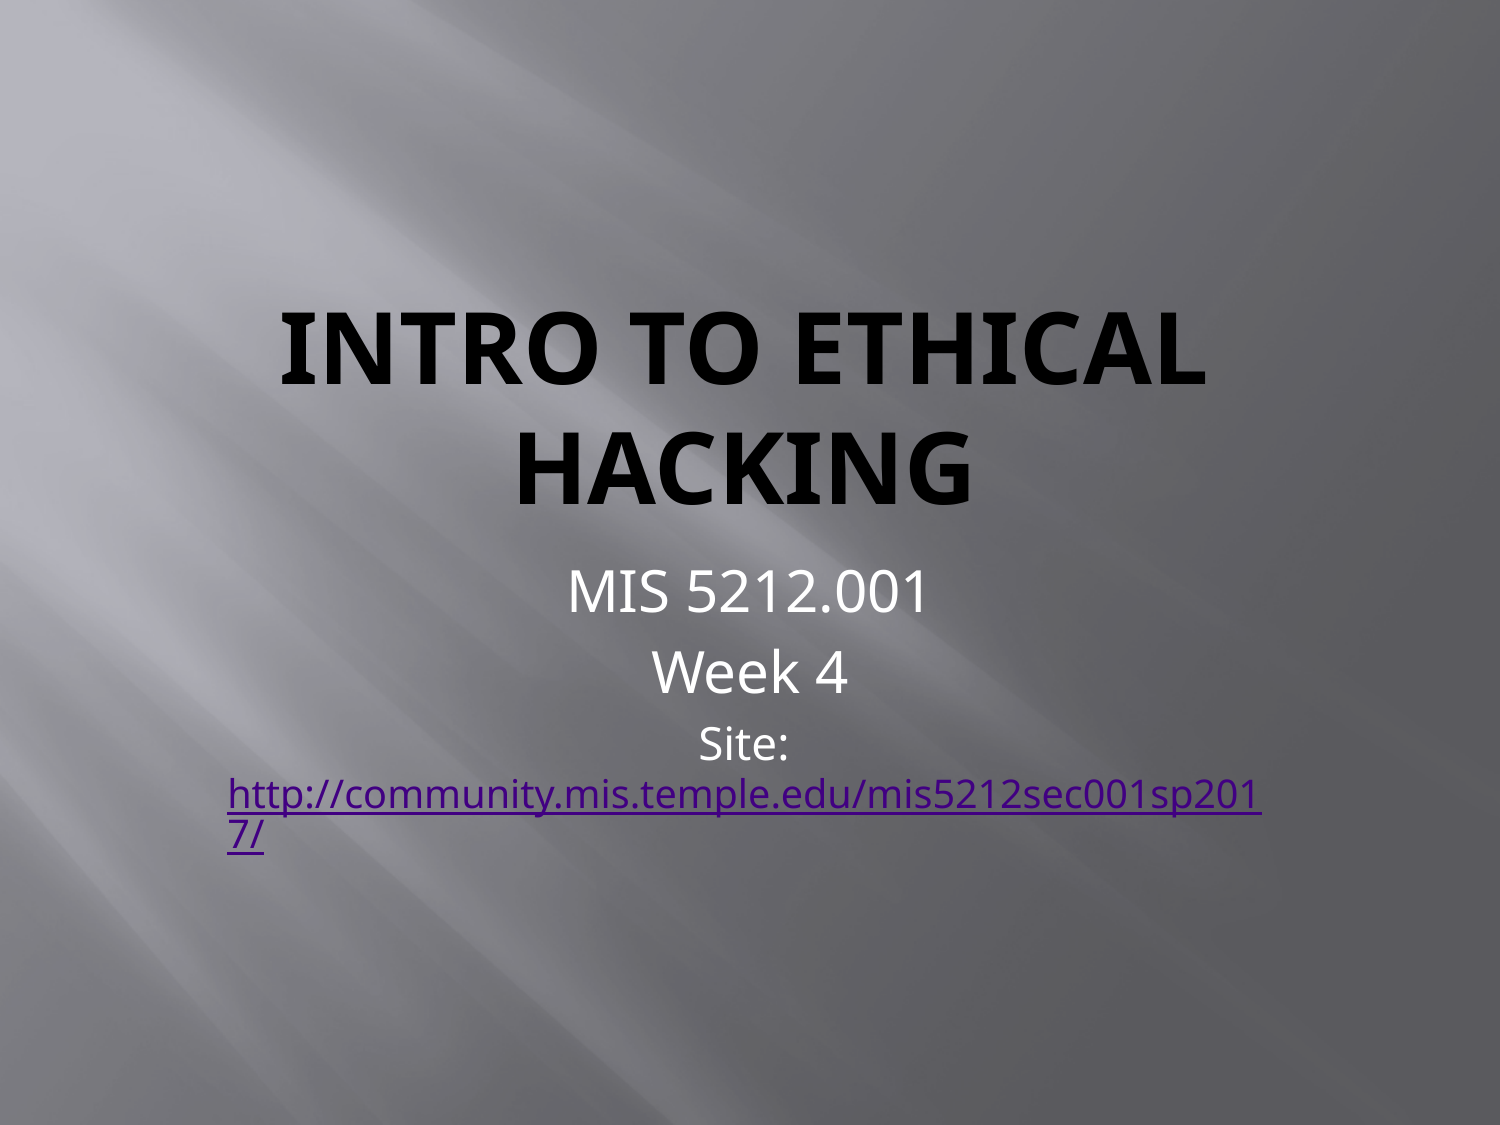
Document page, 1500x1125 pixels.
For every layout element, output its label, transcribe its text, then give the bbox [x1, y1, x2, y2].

subtitle MIS 5212.001 Week 4 Site: http://community.mis.temple.edu/mis5212sec001sp2017/ [212, 546, 1288, 834]
title Intro to Ethical Hacking [69, 224, 1420, 525]
